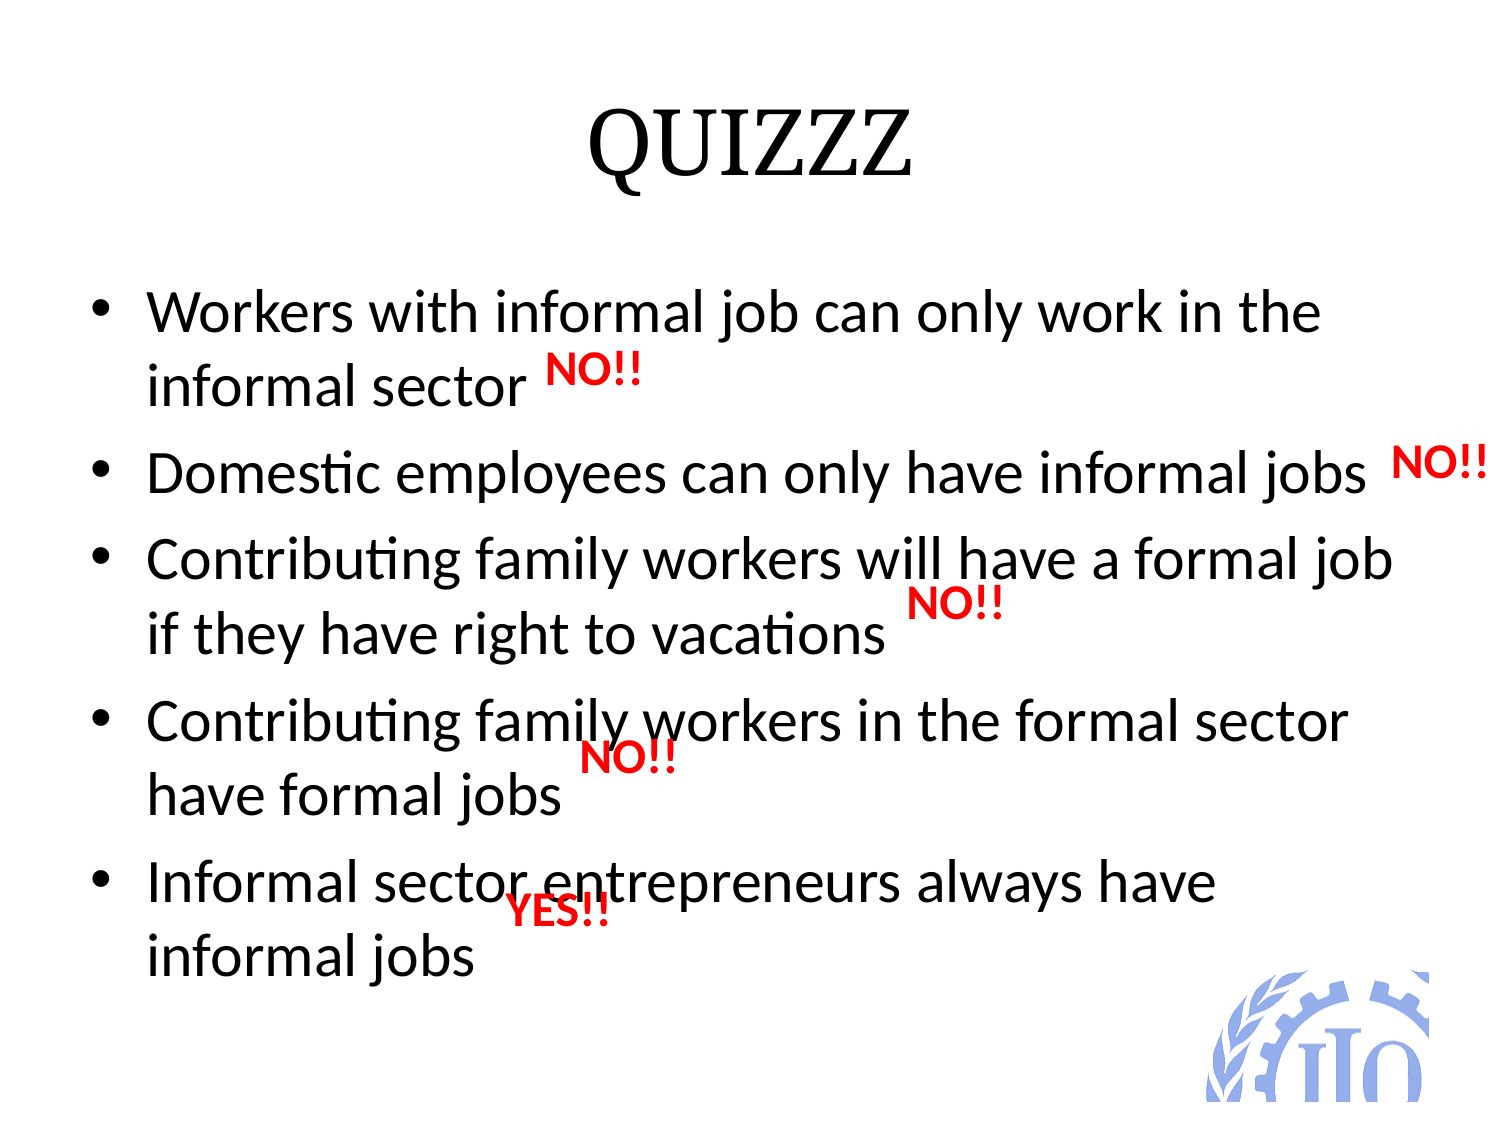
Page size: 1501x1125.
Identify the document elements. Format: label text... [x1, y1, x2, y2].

text_box YES!! [490, 868, 639, 944]
text_box NO!! [564, 715, 713, 791]
list Workers with informal job can only work in the informal sector Domestic employees can only have informal jobs Contributing family workers will have a formal job if they have right to vacations Contributing family workers in the formal sector have formal jobs Informal sector entrepreneurs always have informal jobs [75, 262, 1426, 1005]
picture [1199, 964, 1429, 1102]
text_box NO!! [1376, 420, 1501, 496]
text_box NO!! [891, 562, 1040, 638]
title QUIZZZ [75, 45, 1426, 233]
text_box NO!! [529, 328, 678, 404]
